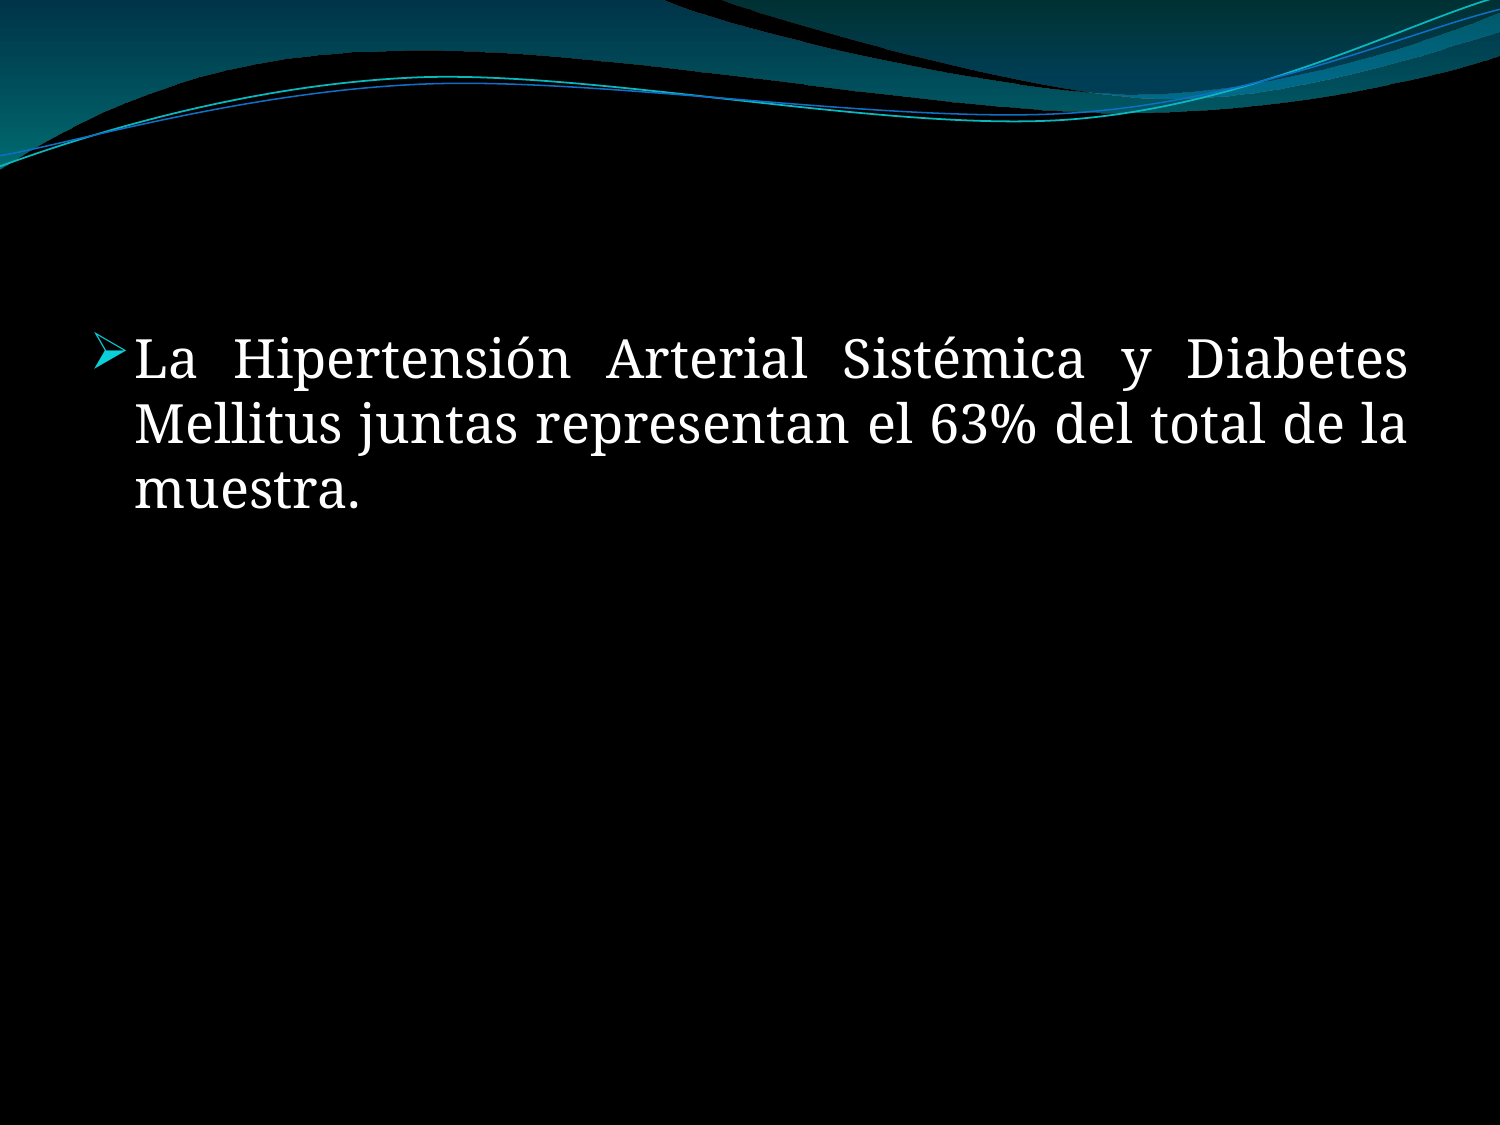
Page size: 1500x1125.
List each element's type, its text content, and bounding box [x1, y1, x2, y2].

list La Hipertensión Arterial Sistémica y Diabetes Mellitus juntas representan el 63% del total de la muestra. [75, 317, 1425, 1038]
